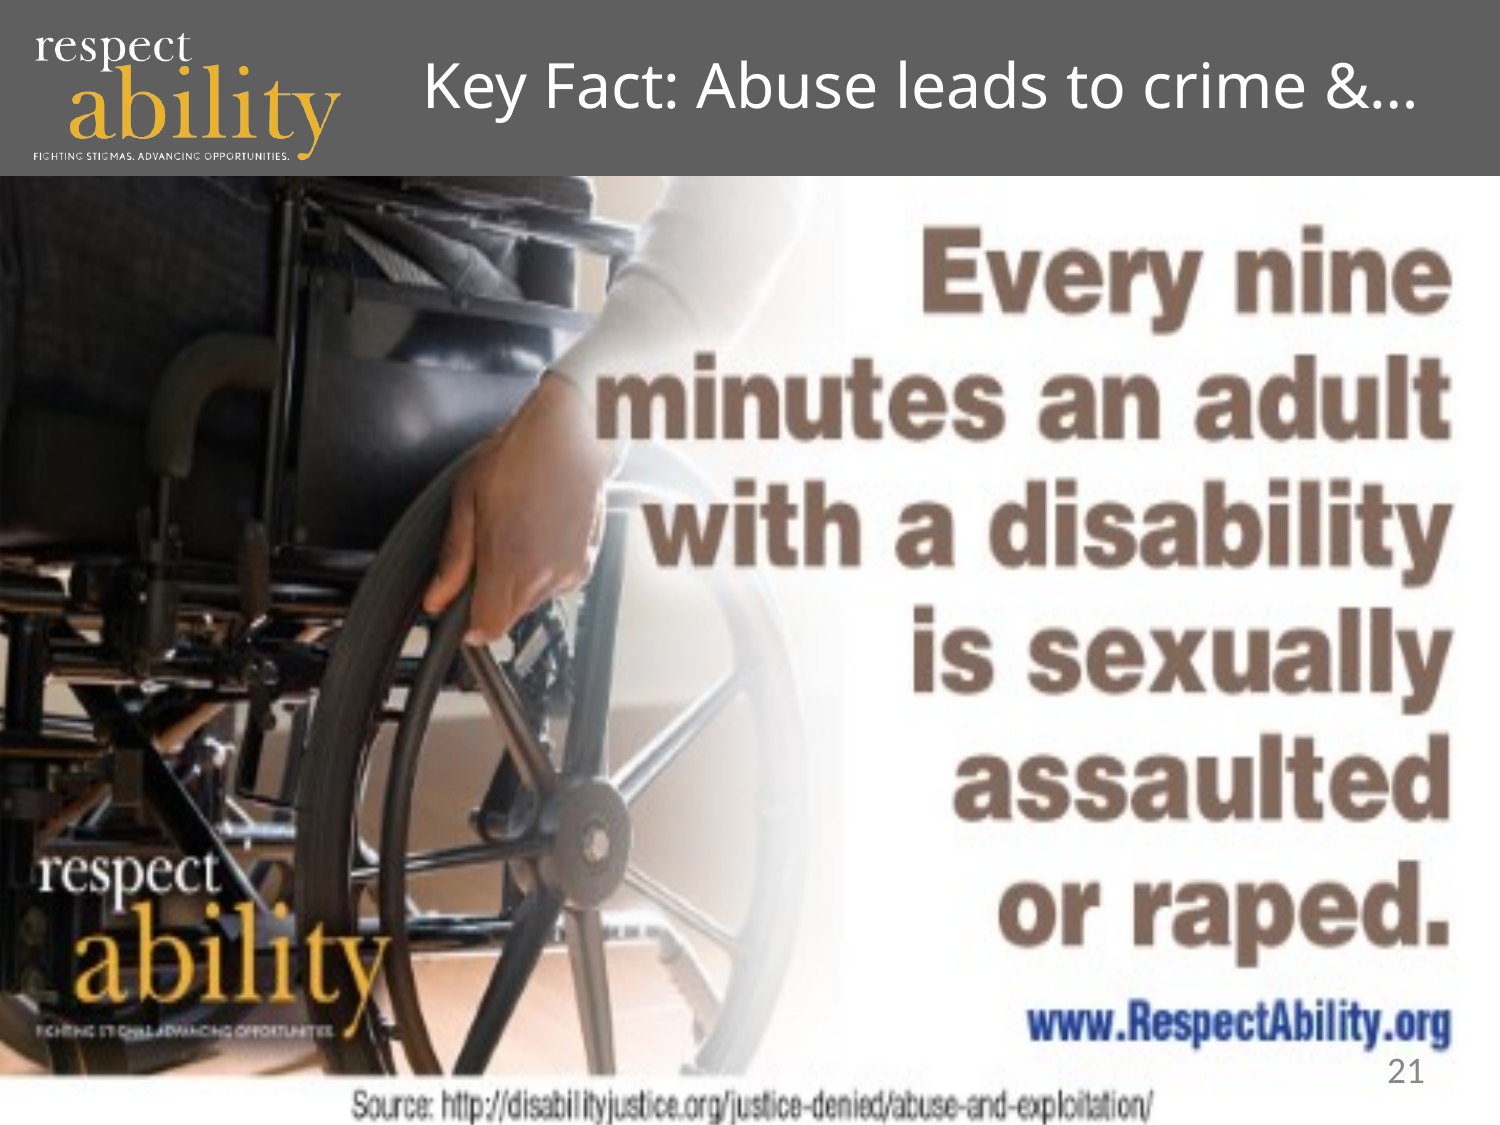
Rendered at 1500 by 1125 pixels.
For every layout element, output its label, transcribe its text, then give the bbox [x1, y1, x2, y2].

picture [0, 176, 1500, 1125]
text_box Key Fact: Abuse leads to crime &… [201, 21, 1500, 147]
picture [34, 33, 341, 163]
